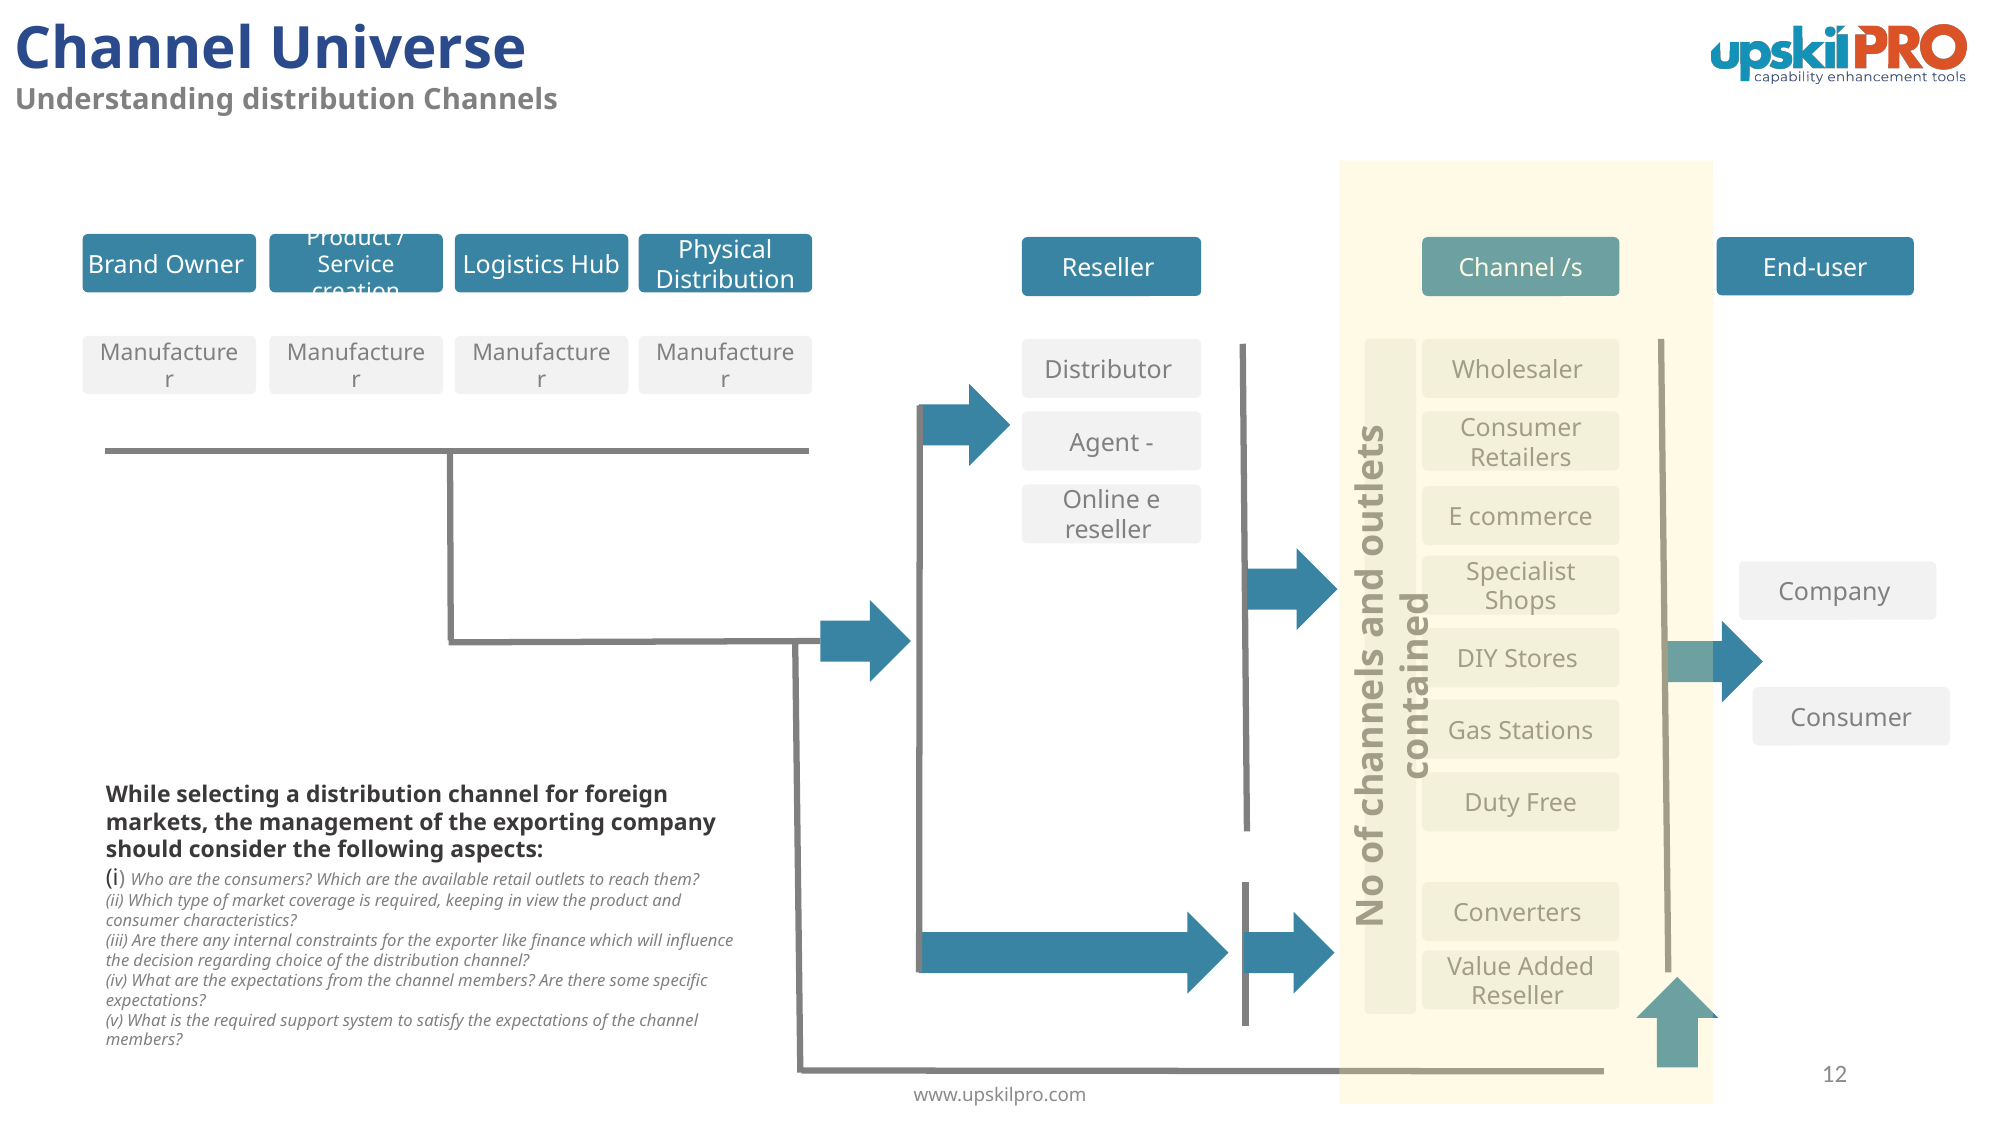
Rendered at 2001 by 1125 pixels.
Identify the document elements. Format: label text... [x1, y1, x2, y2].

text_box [1422, 236, 1620, 1010]
picture [1711, 24, 1967, 85]
text_box Brand Owner [82, 233, 257, 293]
text_box While selecting a distribution channel for foreign markets, the management of the exporting company should consider the following aspects: (i) Who are the consumers? Which are the available retail outlets to reach them? (ii) Which type of market coverage is required, keeping in view the product and consumer characteristics? (iii) Are there any internal constraints for the exporter like finance which will influence the decision regarding choice of the distribution channel? (iv) What are the expectations from the channel members? Are there some specific expectations? (v) What is the required support system to satisfy the expectations of the channel members? [91, 772, 774, 1057]
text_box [918, 383, 1229, 994]
text_box Company [1763, 560, 1938, 621]
text_box Manufacturer [453, 334, 630, 396]
text_box Reseller [1021, 236, 1202, 297]
slide_number 12 [1714, 1042, 1863, 1103]
text_box [1338, 159, 1714, 1105]
text_box Channel Universe Understanding distribution Channels [0, 3, 940, 123]
text_box End-user [1716, 237, 1914, 296]
text_box Product / Service creation [269, 233, 443, 293]
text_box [795, 640, 801, 1073]
text_box [820, 600, 911, 683]
text_box [1246, 911, 1335, 994]
text_box Logistics Hub [454, 233, 629, 293]
footer www.upskilpro.com [662, 1063, 1338, 1124]
text_box Consumer [1763, 686, 1951, 747]
text_box Physical Distribution [638, 233, 813, 293]
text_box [1661, 338, 1763, 973]
text_box Manufacturer [81, 334, 258, 396]
text_box [1247, 548, 1338, 631]
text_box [1242, 343, 1247, 832]
text_box Distributor [1020, 337, 1203, 383]
text_box Manufacturer [268, 334, 445, 396]
text_box Manufacturer [637, 334, 814, 396]
